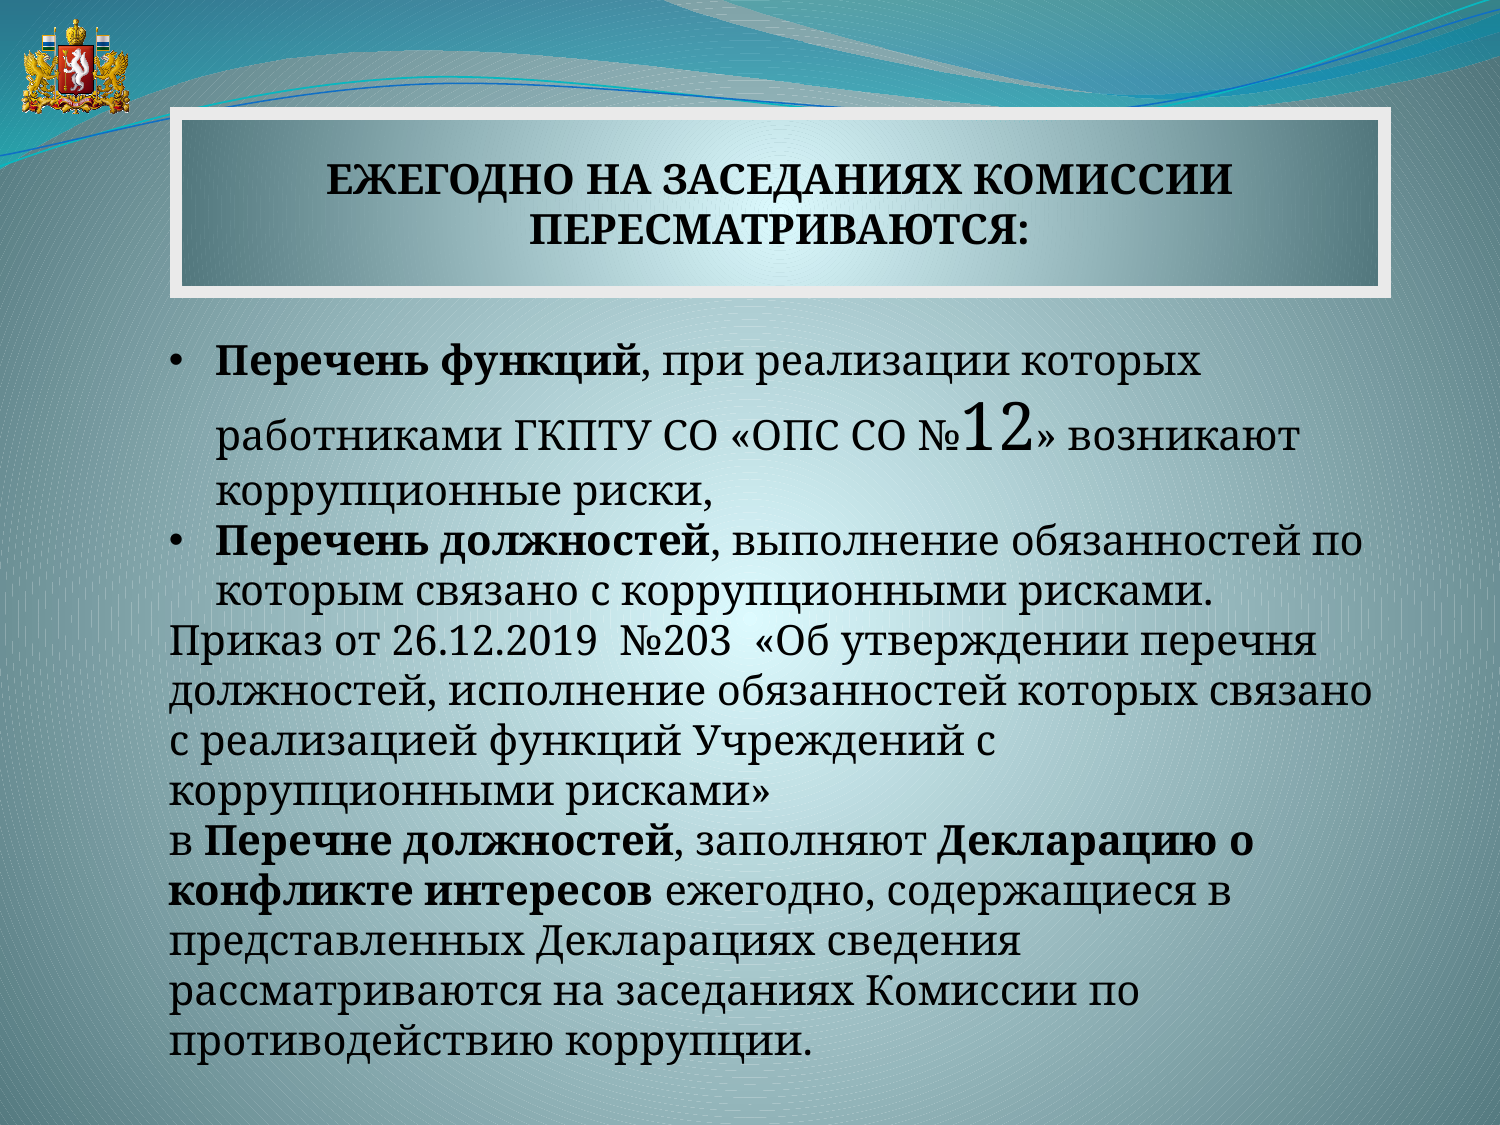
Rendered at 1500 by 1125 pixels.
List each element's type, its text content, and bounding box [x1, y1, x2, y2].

text_box Перечень функций, при реализации которых работниками ГКПТУ СО «ОПС СО №12» возникают коррупционные риски, Перечень должностей, выполнение обязанностей по которым связано с коррупционными рисками. Приказ от 26.12.2019 №203 «Об утверждении перечня должностей, исполнение обязанностей которых связано с реализацией функций Учреждений с коррупционными рисками» в Перечне должностей, заполняют Декларацию о конфликте интересов ежегодно, содержащиеся в представленных Декларациях сведения рассматриваются на заседаниях Комиссии по противодействию коррупции. [153, 276, 1403, 1072]
text_box ЕЖЕГОДНО НА ЗАСЕДАНИЯХ КОМИССИИ ПЕРЕСМАТРИВАЮТСЯ: [174, 111, 1386, 276]
picture [20, 18, 130, 114]
